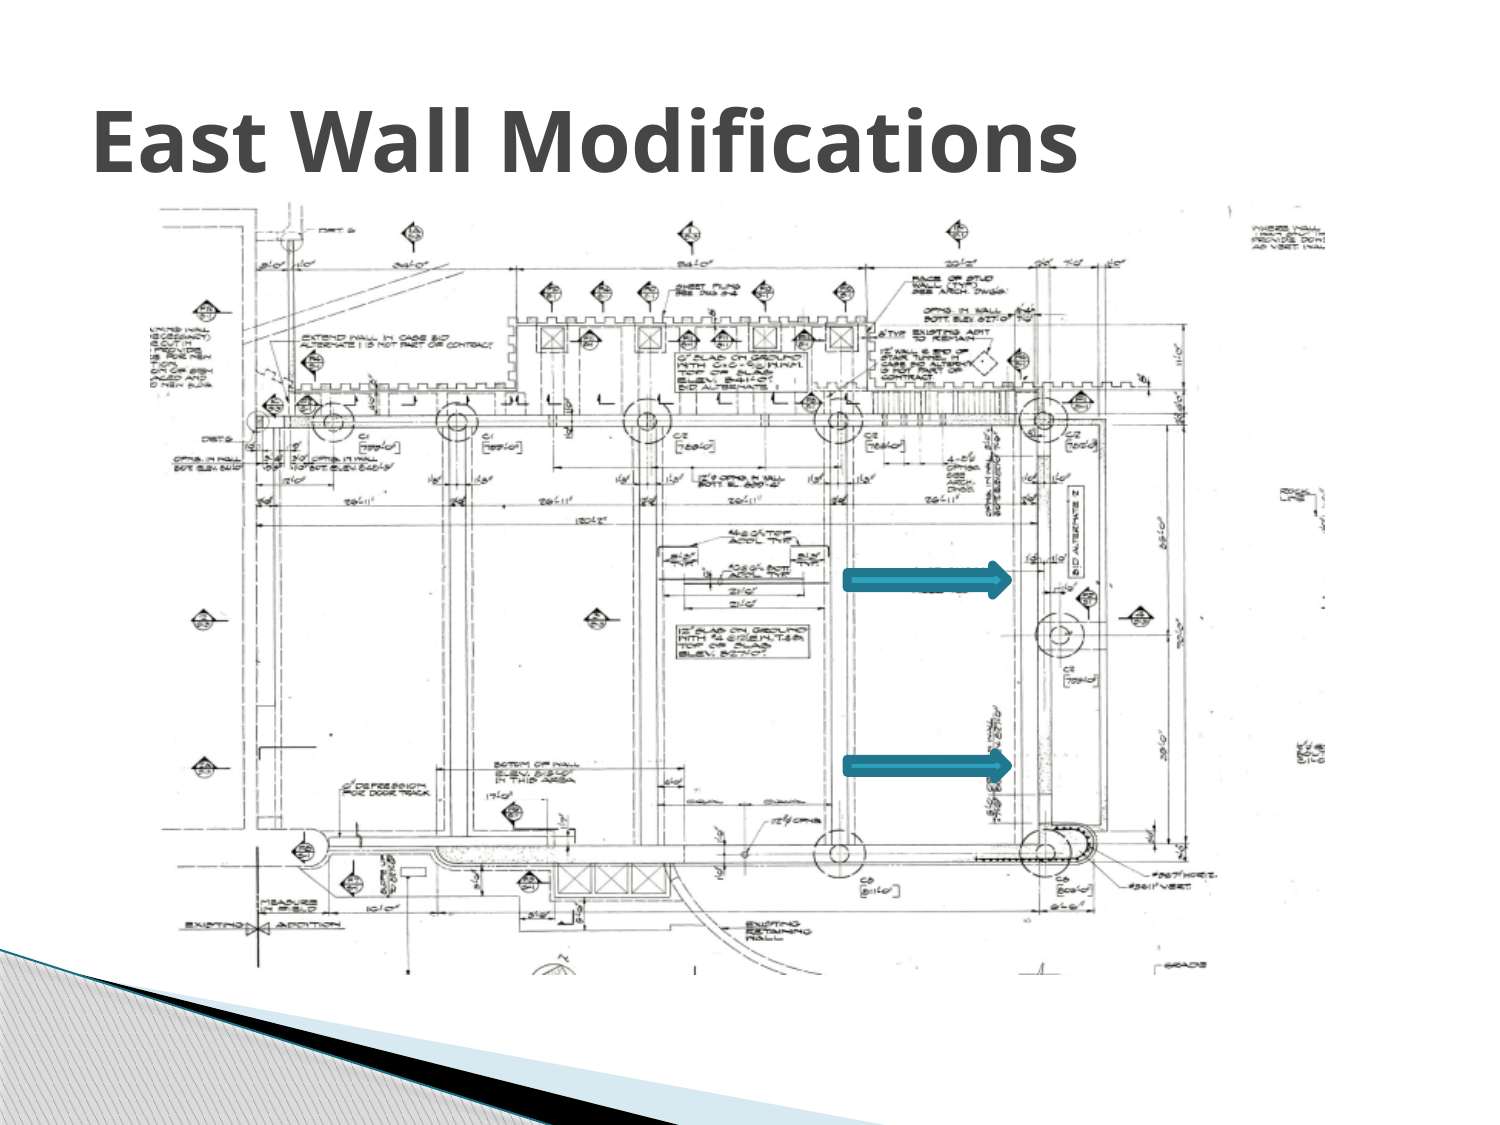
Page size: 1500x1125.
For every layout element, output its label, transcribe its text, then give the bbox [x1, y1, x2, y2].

title East Wall Modifications [75, 45, 1425, 233]
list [149, 199, 1326, 976]
